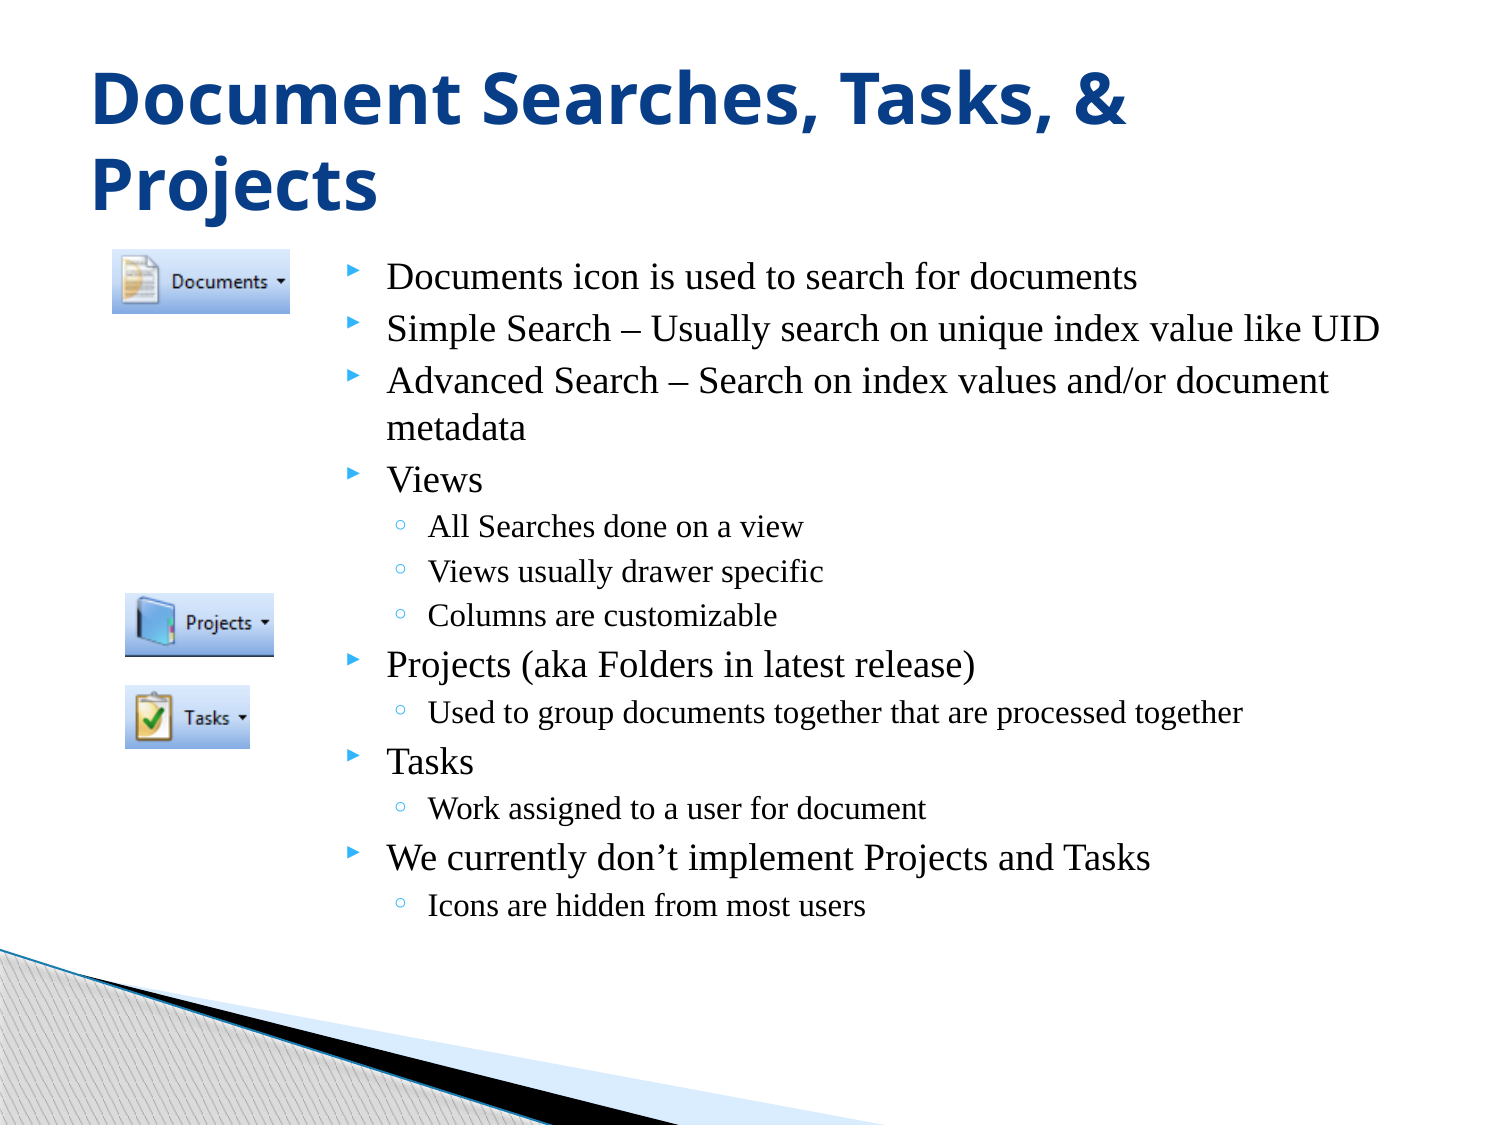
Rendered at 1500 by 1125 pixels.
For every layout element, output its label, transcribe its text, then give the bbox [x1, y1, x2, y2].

list Documents icon is used to search for documents Simple Search – Usually search on unique index value like UID Advanced Search – Search on index values and/or document metadata Views All Searches done on a view Views usually drawer specific Columns are customizable Projects (aka Folders in latest release) Used to group documents together that are processed together Tasks Work assigned to a user for document We currently don’t implement Projects and Tasks Icons are hidden from most users [312, 243, 1425, 986]
picture [124, 593, 274, 657]
picture [112, 249, 290, 315]
picture [124, 685, 251, 749]
title Document Searches, Tasks, & Projects [75, 45, 1425, 233]
